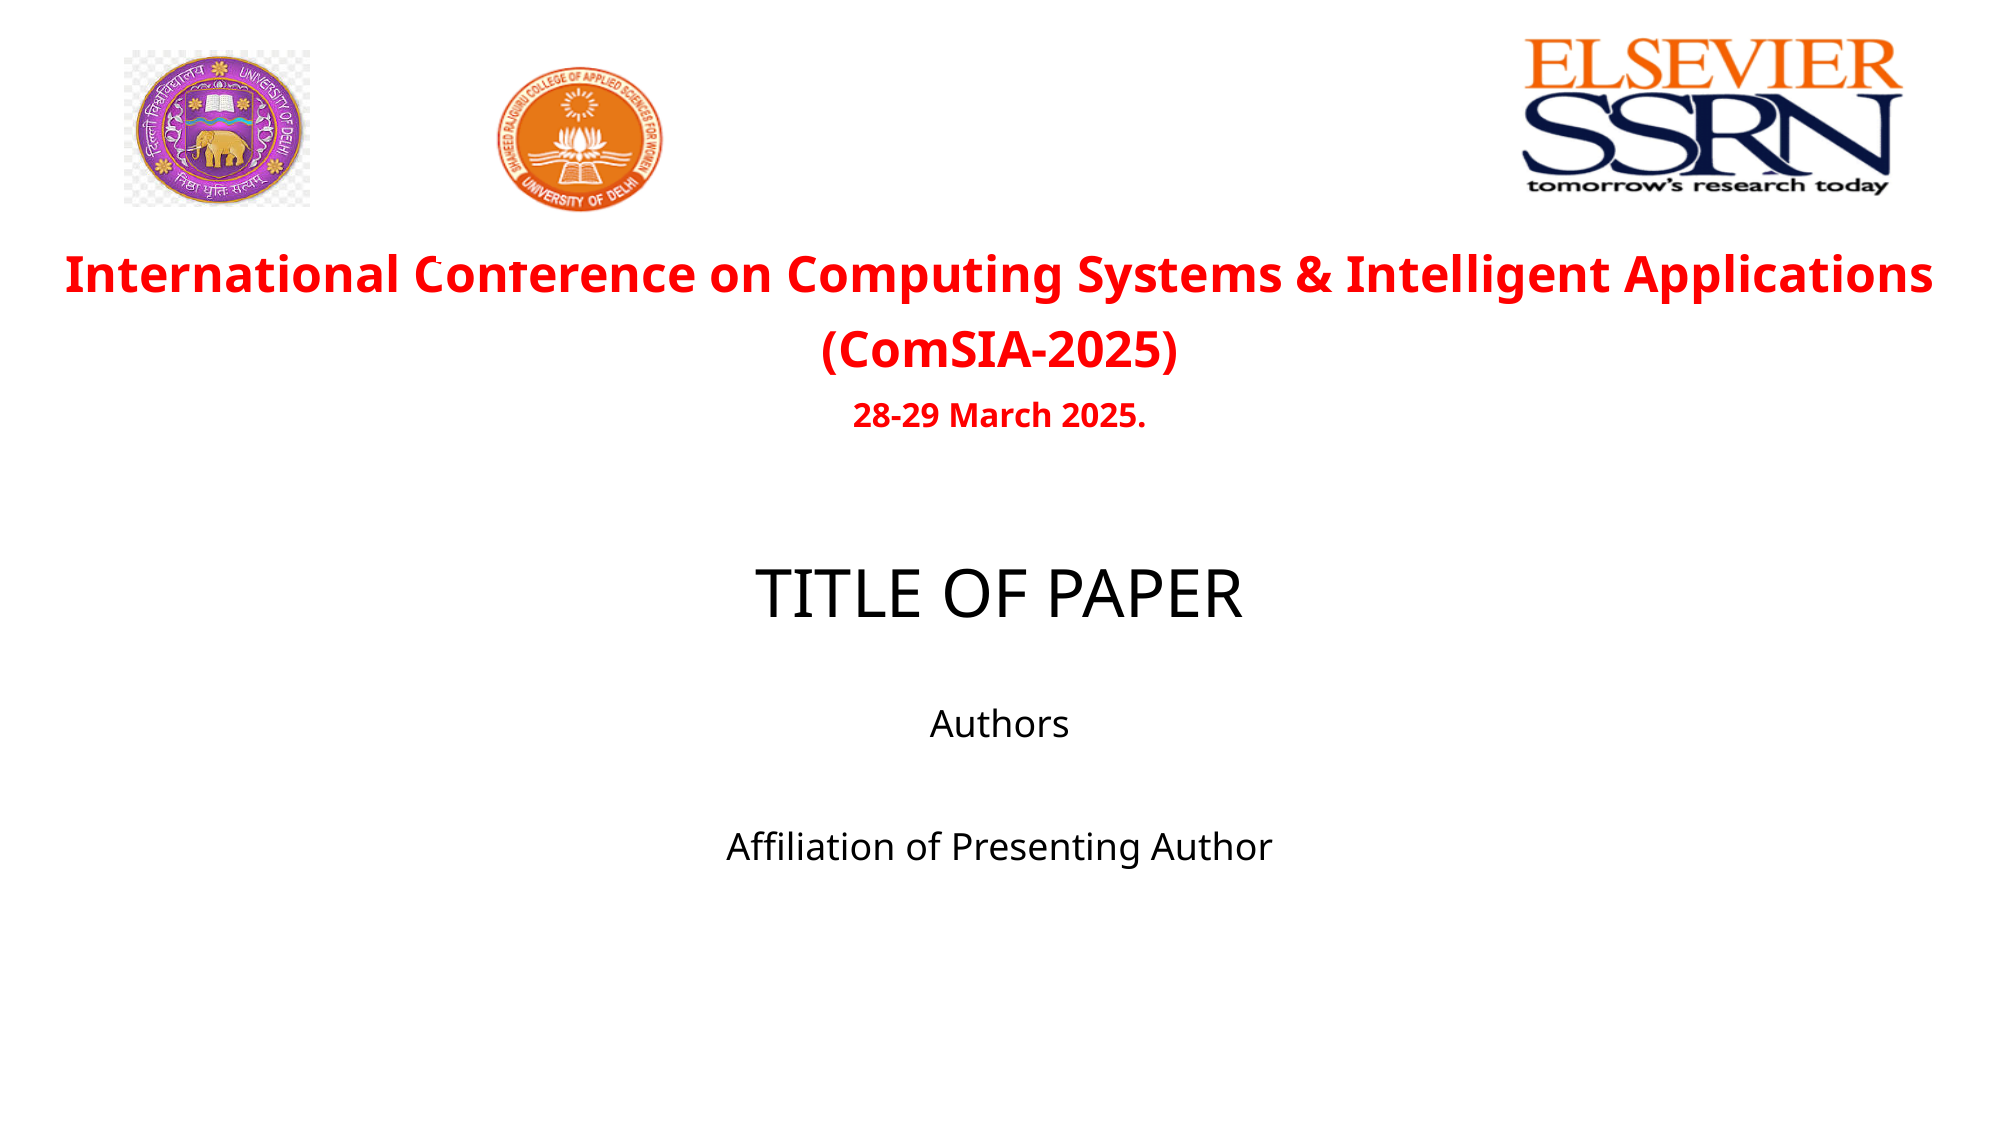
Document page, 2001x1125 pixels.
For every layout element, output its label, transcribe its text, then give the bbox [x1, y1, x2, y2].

subtitle International Conference on Computing Systems & Intelligent Applications (ComSIA-2025) 28-29 March 2025. TITLE OF PAPER Authors Affiliation of Presenting Author [28, 241, 1972, 1059]
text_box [124, 19, 1907, 262]
